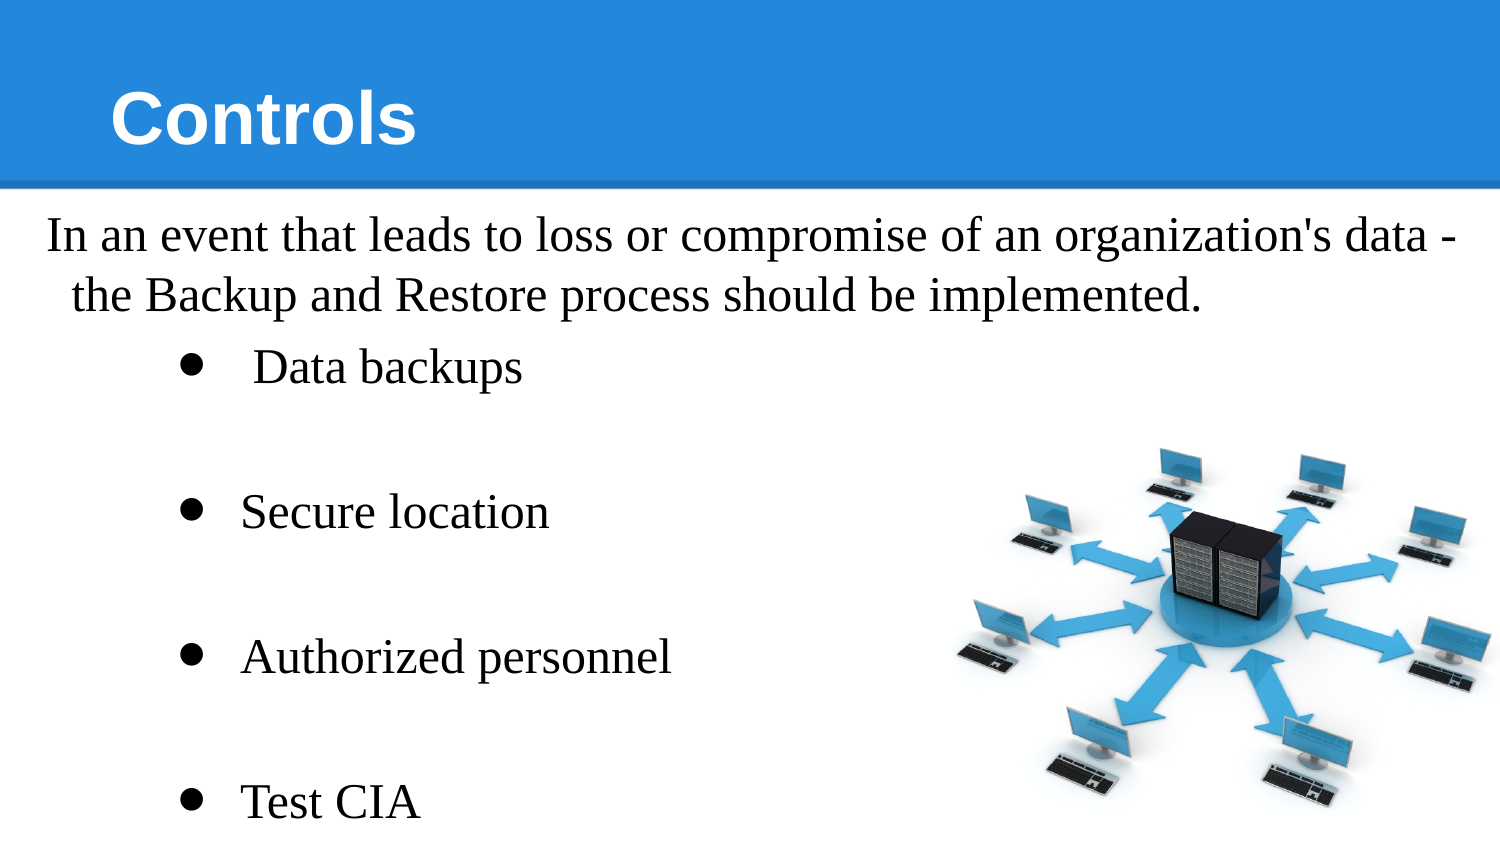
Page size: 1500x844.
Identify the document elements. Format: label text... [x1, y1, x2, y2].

list In an event that leads to loss or compromise of an organization's data - the Backup and Restore process should be implemented. Data backups Secure location Authorized personnel Test CIA [0, 186, 1500, 844]
picture [952, 438, 1500, 816]
title Controls [75, 33, 1425, 175]
